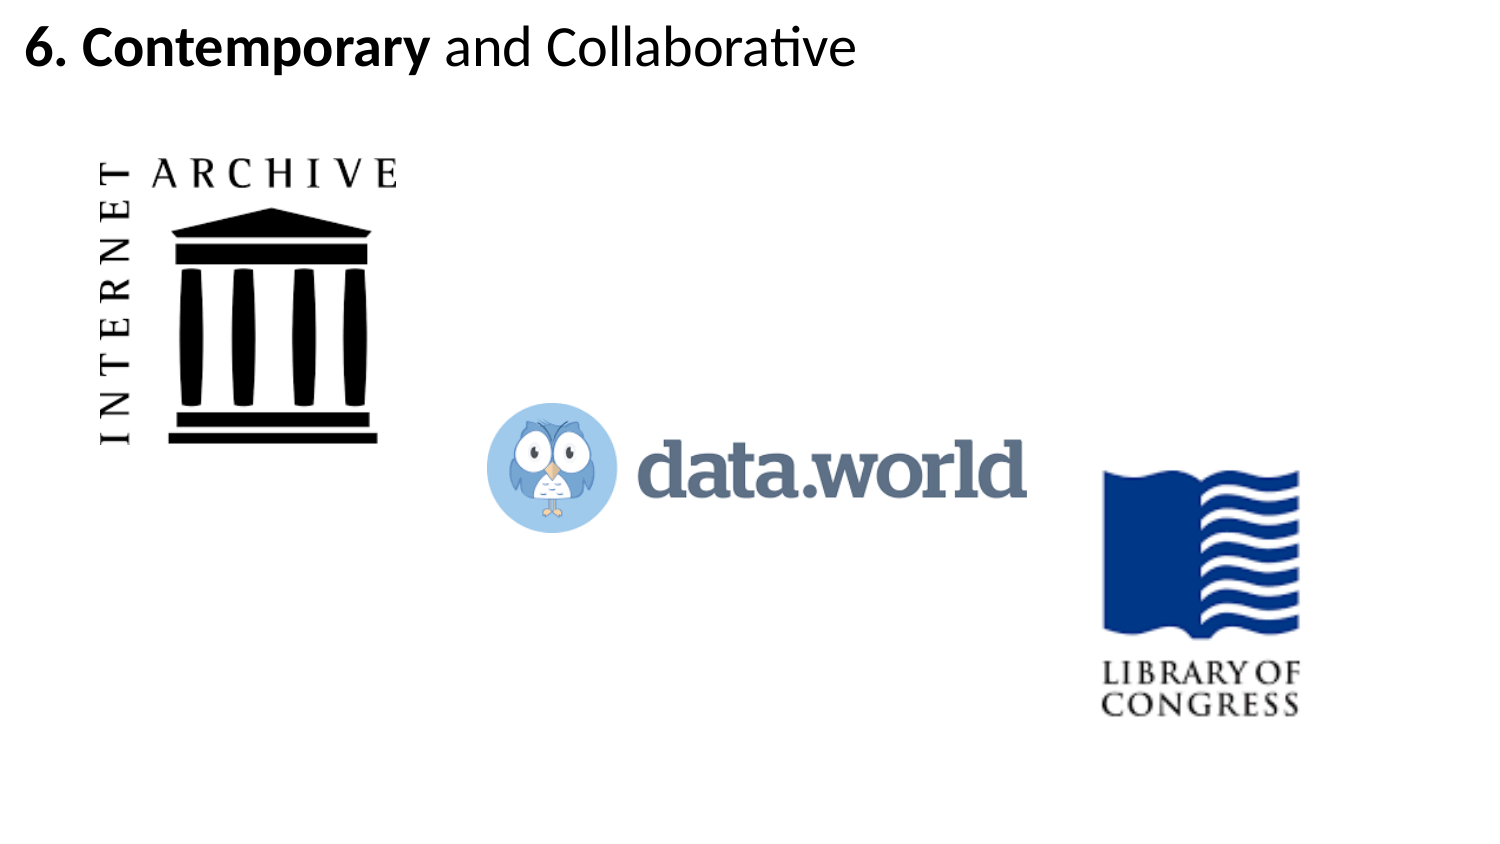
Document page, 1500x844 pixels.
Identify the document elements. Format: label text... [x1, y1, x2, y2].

text_box 6. Contemporary and Collaborative [9, 1, 1049, 86]
picture [100, 158, 396, 446]
picture [1090, 454, 1318, 744]
picture [487, 402, 1027, 533]
